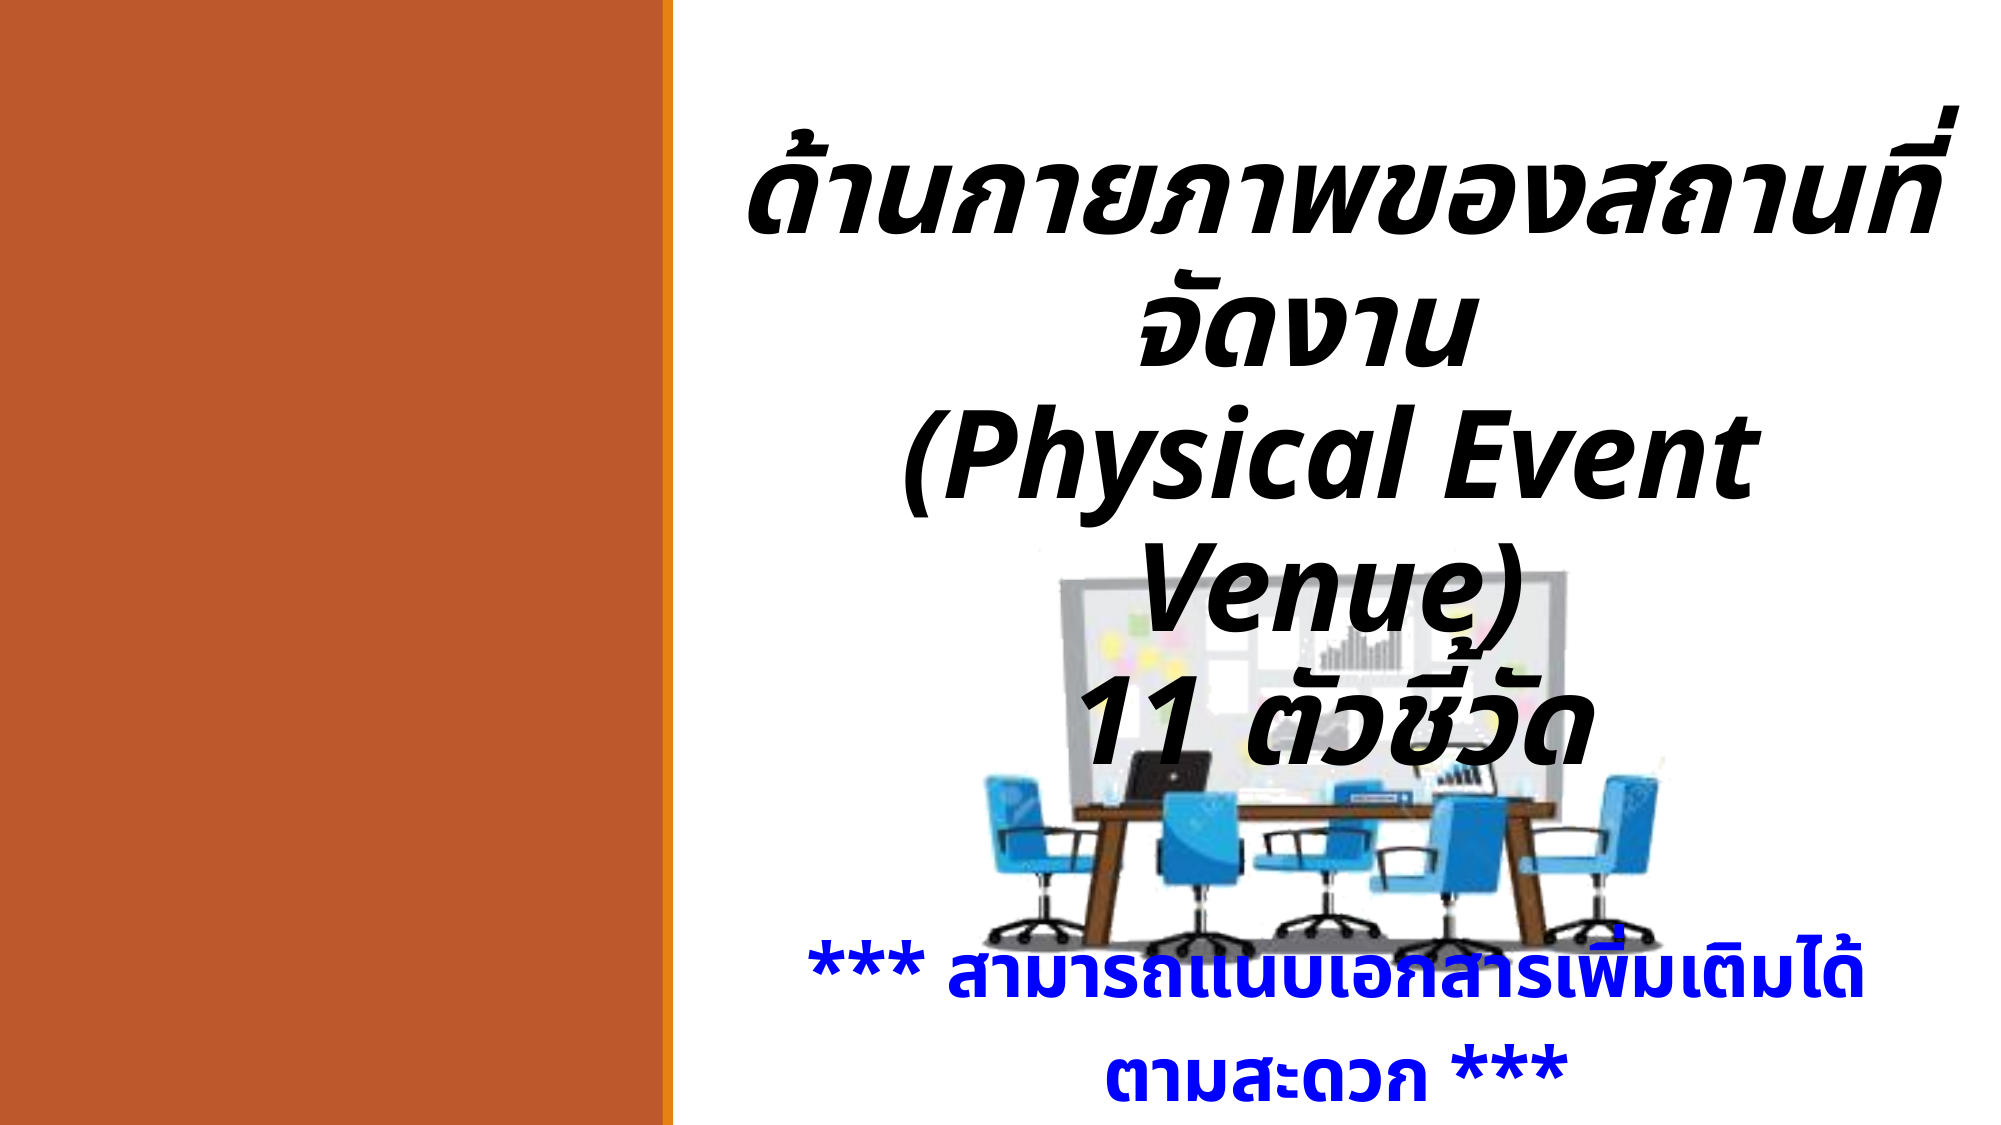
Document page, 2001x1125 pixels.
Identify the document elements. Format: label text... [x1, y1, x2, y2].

title *** สามารถแนบเอกสารเพิ่มเติมได้ตามสะดวก *** [772, 885, 1902, 1124]
picture [954, 531, 1691, 983]
list ด้านกายภาพของสถานที่จัดงาน (Physical Event Venue) 11 ตัวชี้วัด [688, 120, 1958, 983]
